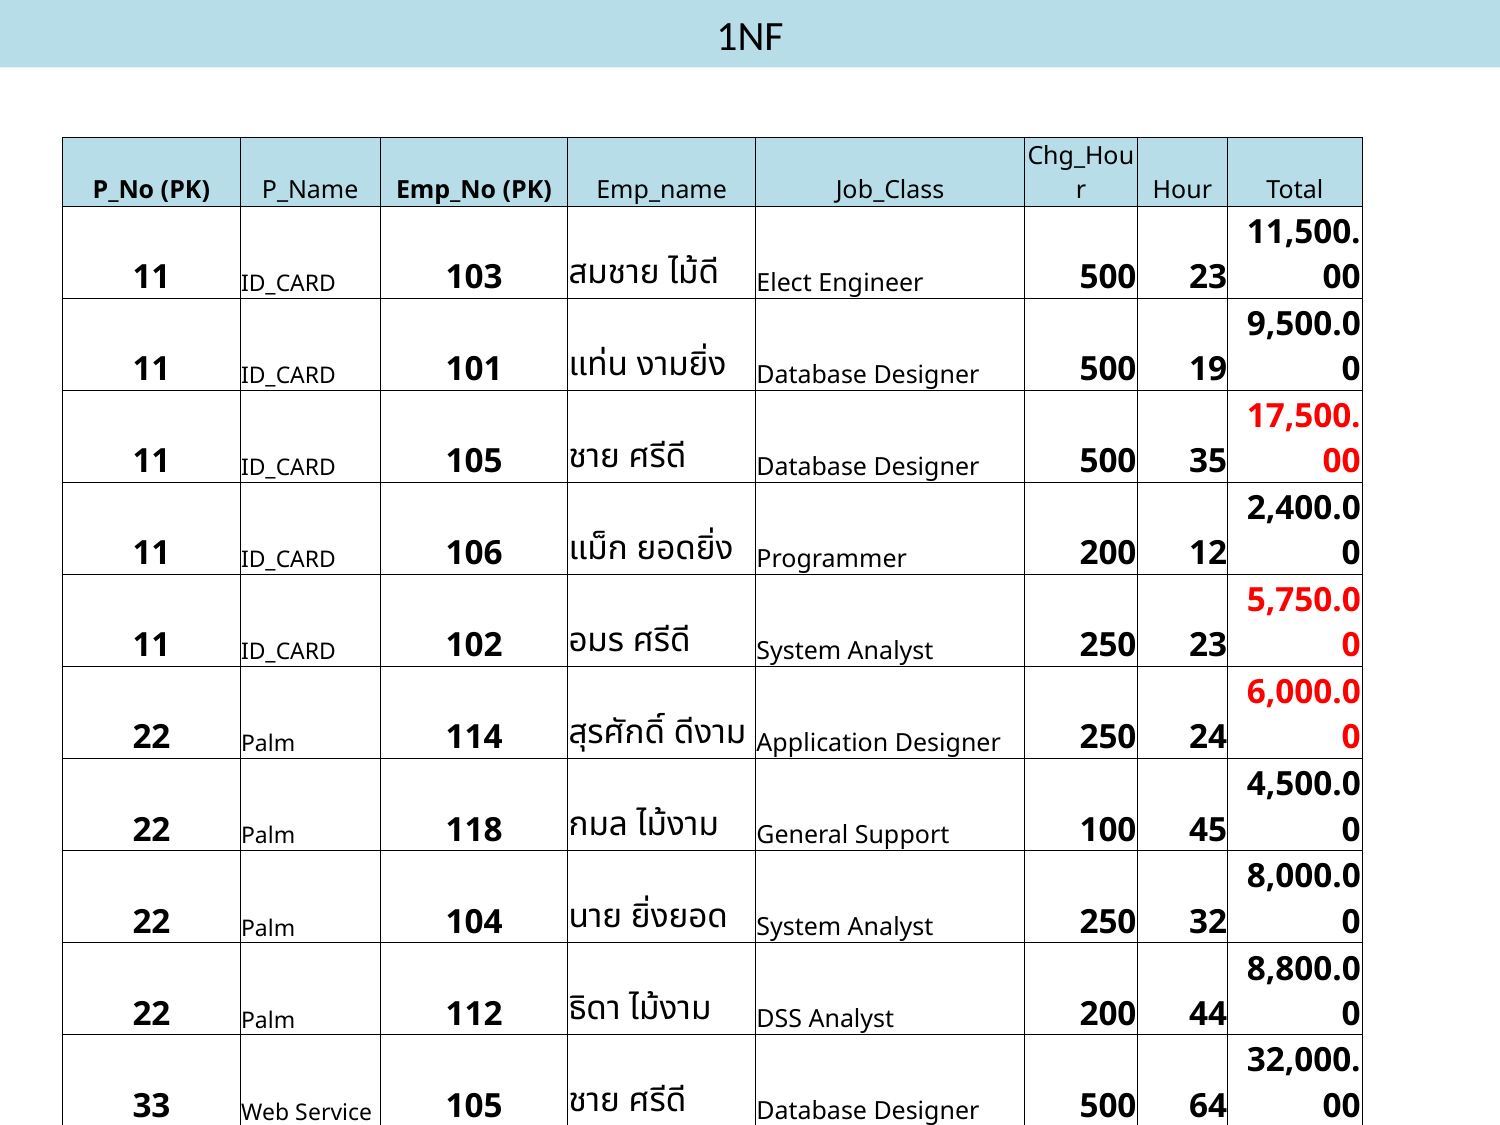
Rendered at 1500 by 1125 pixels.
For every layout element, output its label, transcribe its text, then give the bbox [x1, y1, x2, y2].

table_cell Database Designer [756, 299, 1024, 390]
table_cell 19 [1138, 299, 1227, 390]
table_cell Database Designer [756, 1035, 1024, 1125]
table_header P_Name [241, 138, 380, 206]
table_cell System Analyst [756, 575, 1024, 666]
table_cell 5,750.00 [1228, 575, 1362, 666]
table_cell 112 [381, 943, 567, 1034]
title 1NF [0, 0, 1500, 68]
table_cell 106 [381, 483, 567, 574]
table_cell 500 [1025, 207, 1137, 298]
table_cell สุรศักดิ์ ดีงาม [568, 667, 755, 758]
table_header Chg_Hour [1025, 138, 1137, 206]
table_cell 11 [63, 391, 240, 482]
table_cell 11,500.00 [1228, 207, 1362, 298]
table_cell 17,500.00 [1228, 391, 1362, 482]
table_cell ชาย ศรีดี [568, 1035, 755, 1125]
table_cell 250 [1025, 575, 1137, 666]
table_cell System Analyst [756, 851, 1024, 942]
table_cell 102 [381, 575, 567, 666]
table_cell 11 [63, 207, 240, 298]
table_cell ID_CARD [241, 391, 380, 482]
table_cell 22 [63, 667, 240, 758]
table_cell 118 [381, 759, 567, 850]
table_cell 23 [1138, 575, 1227, 666]
table_header Hour [1138, 138, 1227, 206]
table_cell 12 [1138, 483, 1227, 574]
table_cell Palm [241, 667, 380, 758]
table_cell 100 [1025, 759, 1137, 850]
table_cell 35 [1138, 391, 1227, 482]
table_header Total [1228, 138, 1362, 206]
table_cell แม็ก ยอดยิ่ง [568, 483, 755, 574]
table_cell 11 [63, 575, 240, 666]
table_cell นาย ยิ่งยอด [568, 851, 755, 942]
table_cell กมล ไม้งาม [568, 759, 755, 850]
table_cell Web Service [241, 1035, 380, 1125]
table_cell 11 [63, 483, 240, 574]
table_cell 22 [63, 759, 240, 850]
table_cell 23 [1138, 207, 1227, 298]
table_cell อมร ศรีดี [568, 575, 755, 666]
table_header Job_Class [756, 138, 1024, 206]
table_cell 64 [1138, 1035, 1227, 1125]
table_cell แท่น งามยิ่ง [568, 299, 755, 390]
table_cell 8,000.00 [1228, 851, 1362, 942]
table_cell Palm [241, 851, 380, 942]
table_cell 33 [63, 1035, 240, 1125]
table_cell Application Designer [756, 667, 1024, 758]
table_cell 2,400.00 [1228, 483, 1362, 574]
table_cell 500 [1025, 391, 1137, 482]
table_cell DSS Analyst [756, 943, 1024, 1034]
table_cell 200 [1025, 943, 1137, 1034]
table_cell ID_CARD [241, 207, 380, 298]
table_cell ID_CARD [241, 575, 380, 666]
table_cell 32,000.00 [1228, 1035, 1362, 1125]
table_cell Palm [241, 943, 380, 1034]
table_cell 500 [1025, 299, 1137, 390]
table_cell 24 [1138, 667, 1227, 758]
table_cell 101 [381, 299, 567, 390]
table_cell 105 [381, 1035, 567, 1125]
table_cell 9,500.00 [1228, 299, 1362, 390]
table_cell 44 [1138, 943, 1227, 1034]
table_cell 105 [381, 391, 567, 482]
table_cell Palm [241, 759, 380, 850]
table_header Emp_name [568, 138, 755, 206]
table_cell ID_CARD [241, 299, 380, 390]
table_cell 32 [1138, 851, 1227, 942]
table_cell 200 [1025, 483, 1137, 574]
table_cell 22 [63, 943, 240, 1034]
table_cell 11 [63, 299, 240, 390]
table_cell 500 [1025, 1035, 1137, 1125]
table_cell Database Designer [756, 391, 1024, 482]
table_cell 6,000.00 [1228, 667, 1362, 758]
table_cell ID_CARD [241, 483, 380, 574]
table_cell 4,500.00 [1228, 759, 1362, 850]
table_cell ธิดา ไม้งาม [568, 943, 755, 1034]
table_cell General Support [756, 759, 1024, 850]
table_cell 103 [381, 207, 567, 298]
table_cell ชาย ศรีดี [568, 391, 755, 482]
table_header P_No (PK) [63, 138, 240, 206]
table_cell Elect Engineer [756, 207, 1024, 298]
table_cell 8,800.00 [1228, 943, 1362, 1034]
table_cell 45 [1138, 759, 1227, 850]
table_cell 250 [1025, 667, 1137, 758]
table_cell สมชาย ไม้ดี [568, 207, 755, 298]
table_cell 114 [381, 667, 567, 758]
table_cell 22 [63, 851, 240, 942]
table_cell Programmer [756, 483, 1024, 574]
table_cell 250 [1025, 851, 1137, 942]
table_cell 104 [381, 851, 567, 942]
table_header Emp_No (PK) [381, 138, 567, 206]
